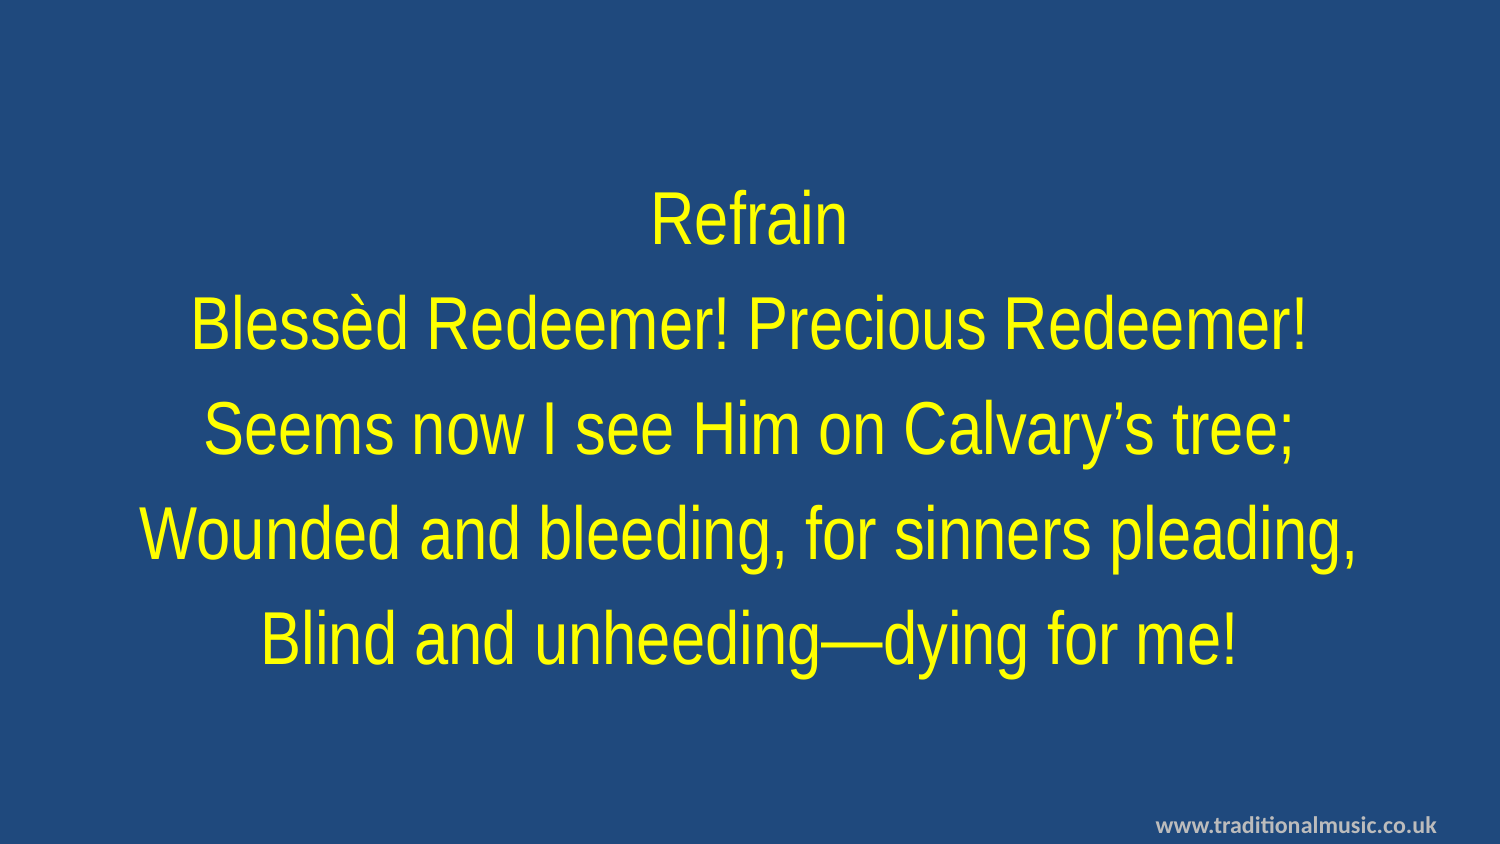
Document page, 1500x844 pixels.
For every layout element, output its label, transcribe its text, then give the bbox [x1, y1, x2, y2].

list Refrain Blessèd Redeemer! Precious Redeemer! Seems now I see Him on Calvary’s tree; Wounded and bleeding, for sinners pleading, Blind and unheeding—dying for me! [0, 0, 1500, 844]
